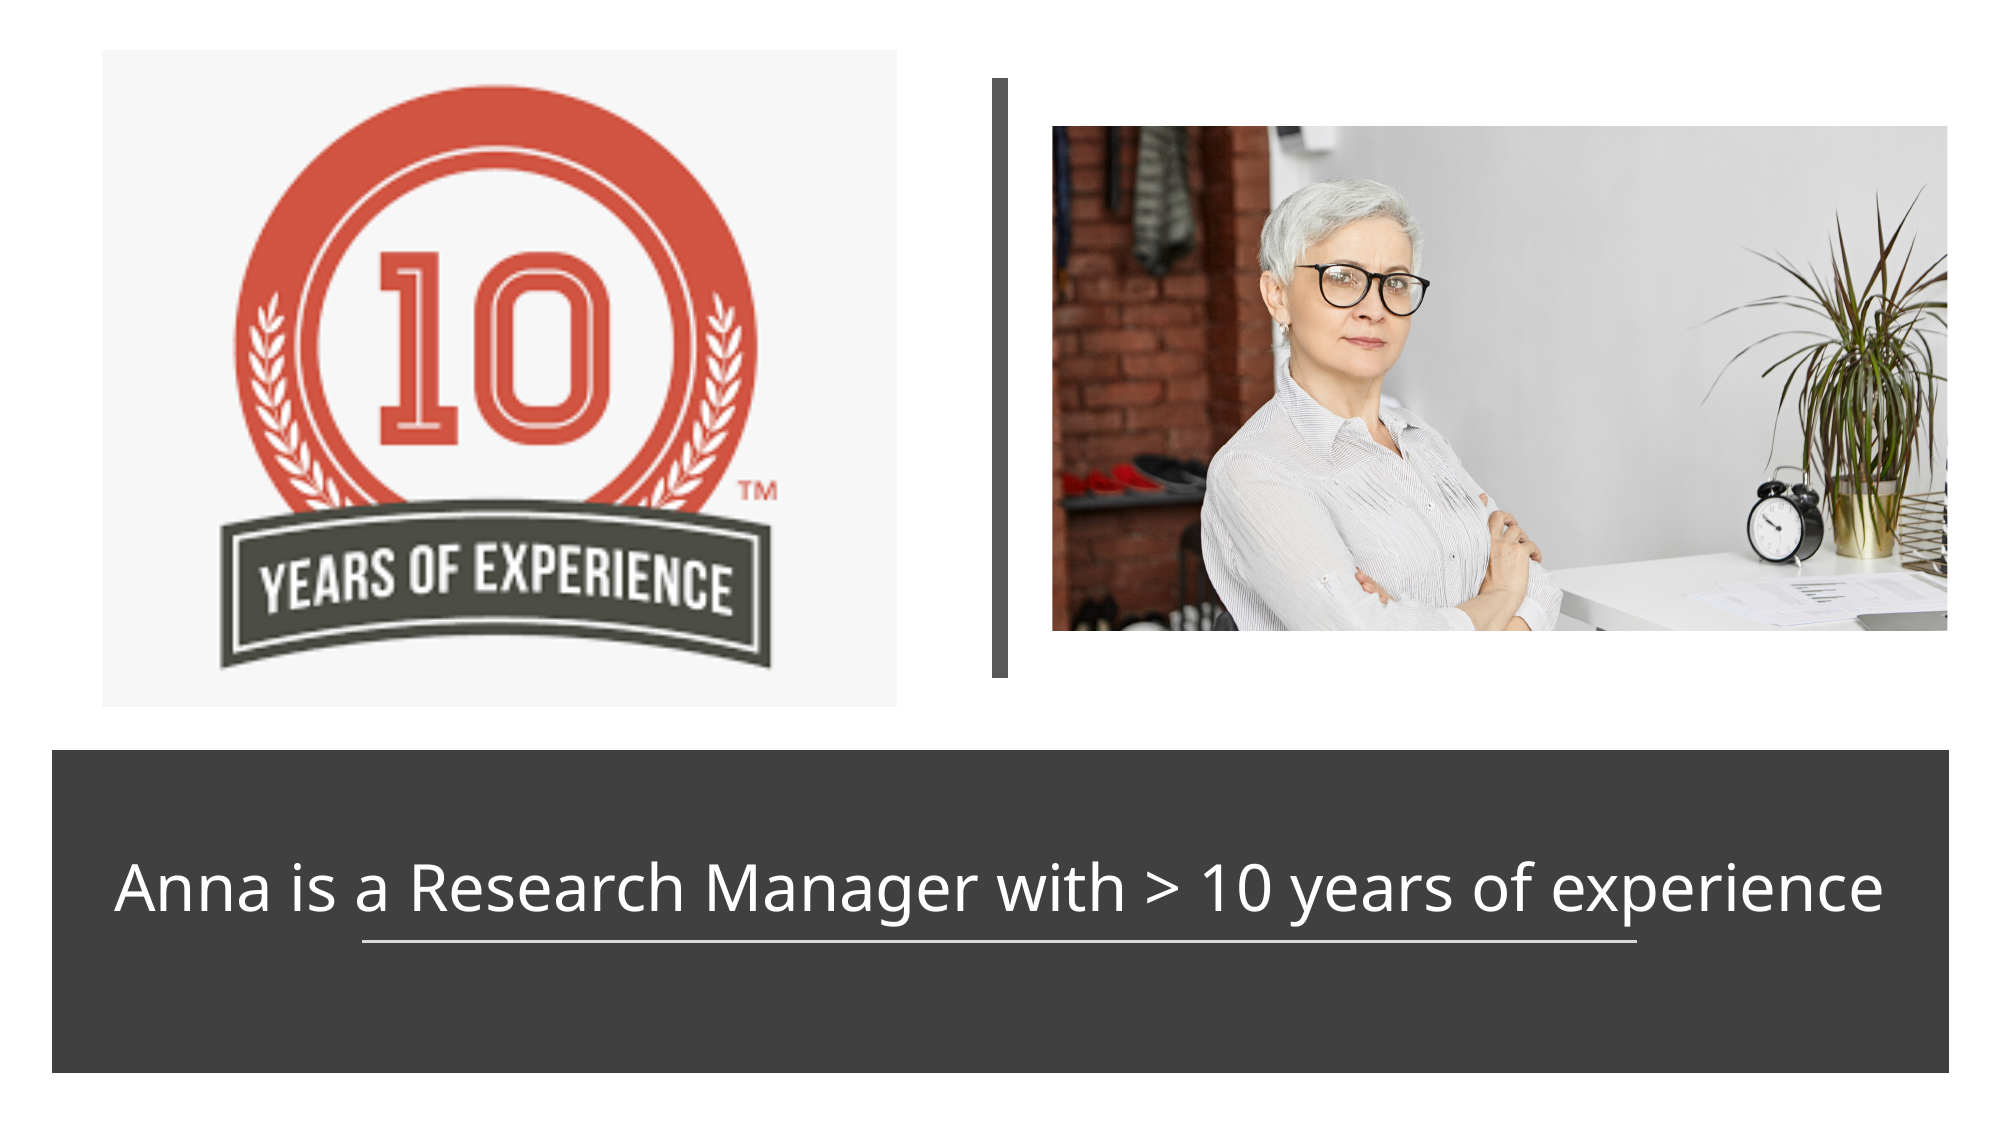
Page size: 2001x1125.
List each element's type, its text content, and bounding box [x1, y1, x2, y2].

text_box [61, 759, 1939, 1064]
picture [102, 50, 897, 707]
title Anna is a Research Manager with > 10 years of experience [86, 780, 1914, 933]
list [1052, 126, 1948, 631]
